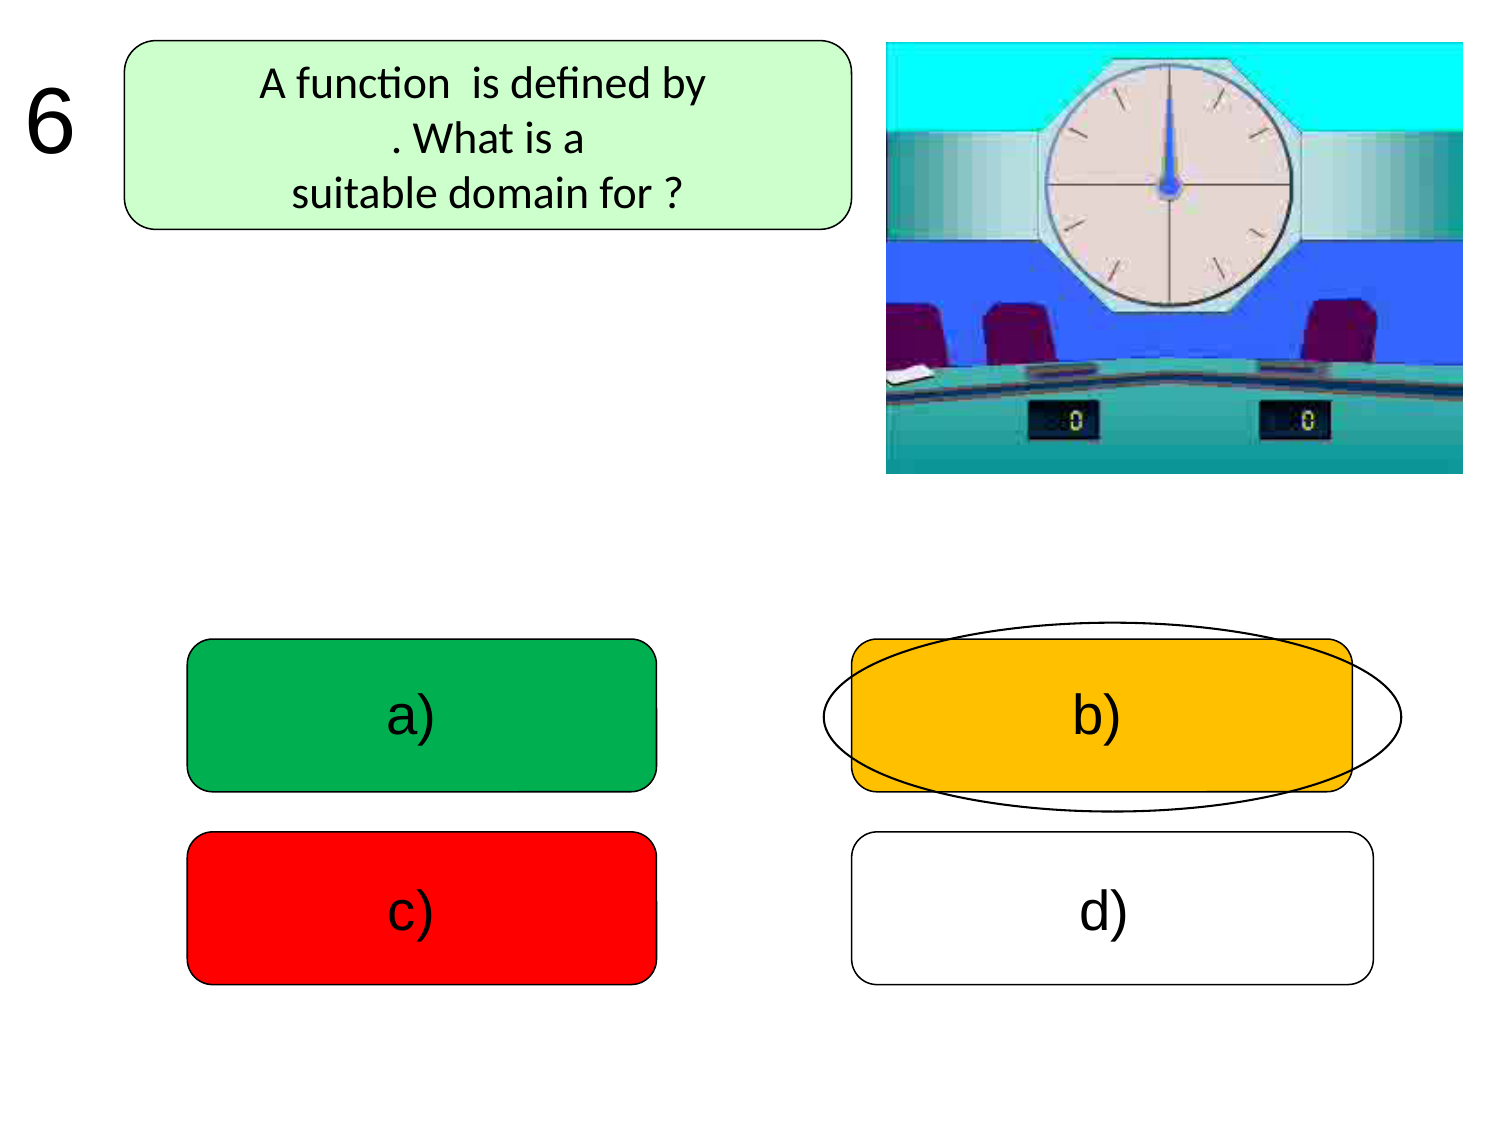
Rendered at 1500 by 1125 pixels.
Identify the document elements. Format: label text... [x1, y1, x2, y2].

text_box [932, 792, 1293, 813]
text_box [822, 675, 851, 759]
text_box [187, 831, 657, 985]
text_box [1353, 663, 1403, 771]
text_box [187, 639, 657, 792]
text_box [851, 831, 1374, 985]
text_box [851, 639, 1353, 792]
text_box [945, 621, 1280, 639]
text_box 6 [9, 52, 76, 180]
text_box [217, 205, 248, 255]
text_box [885, 41, 1464, 475]
